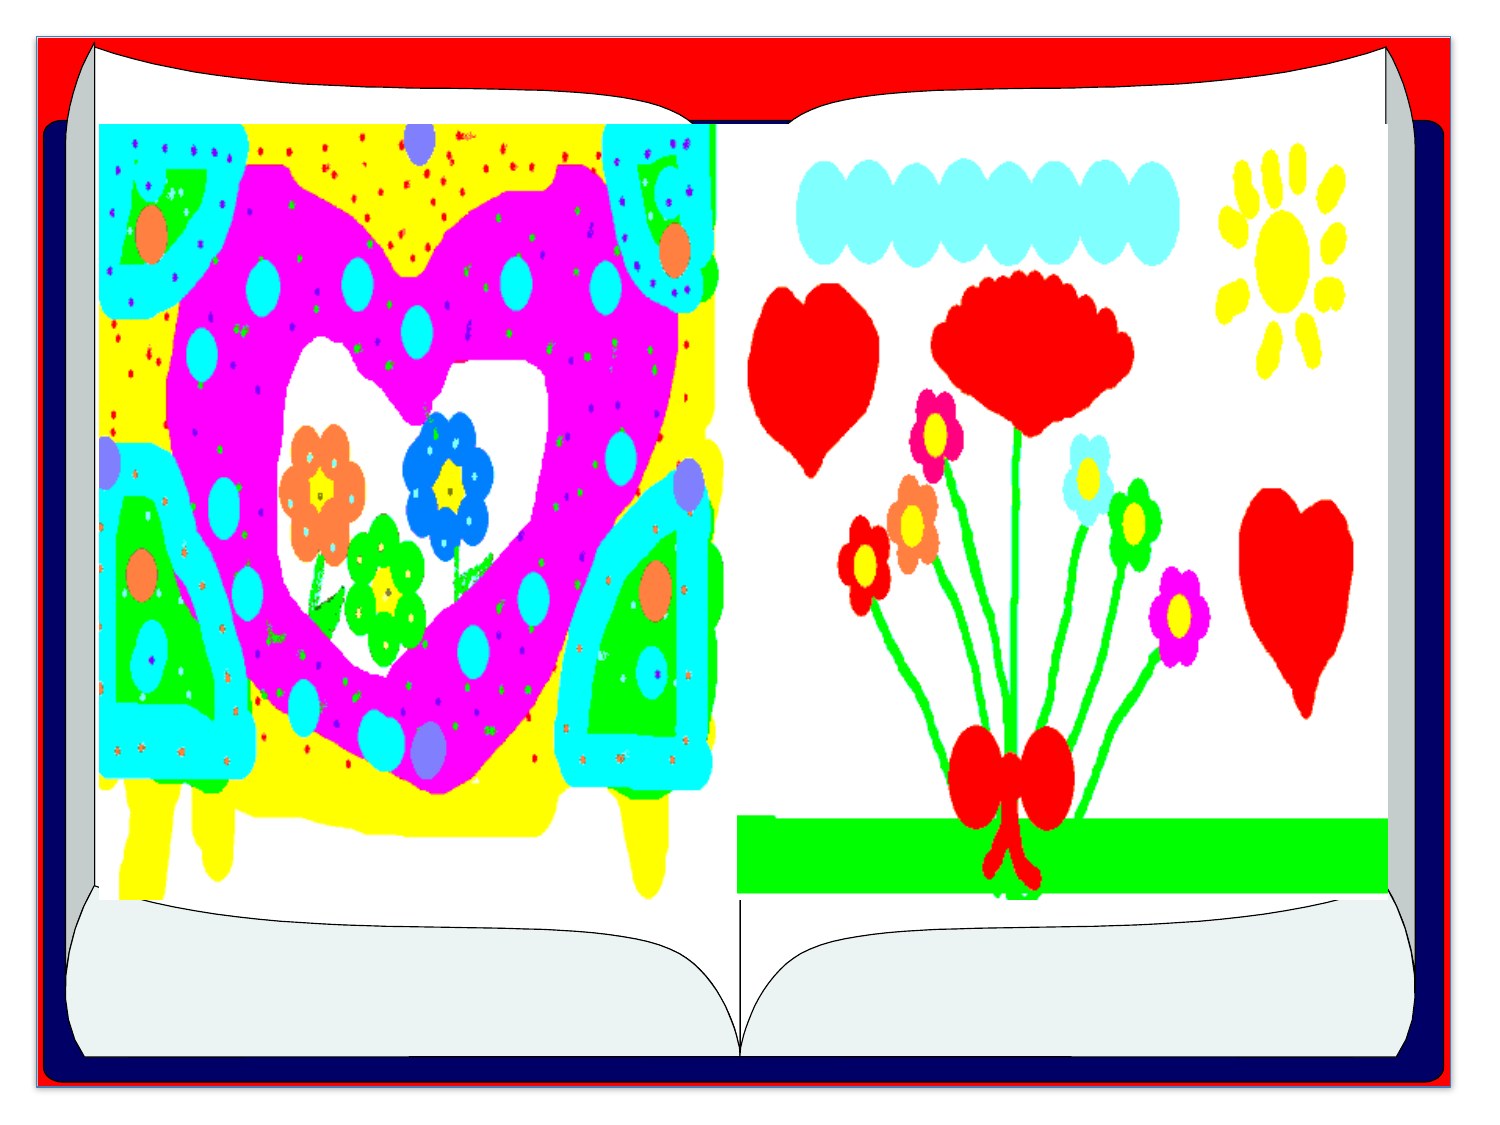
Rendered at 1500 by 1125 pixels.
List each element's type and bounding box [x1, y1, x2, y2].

list [99, 124, 736, 901]
picture [37, 37, 1451, 1087]
